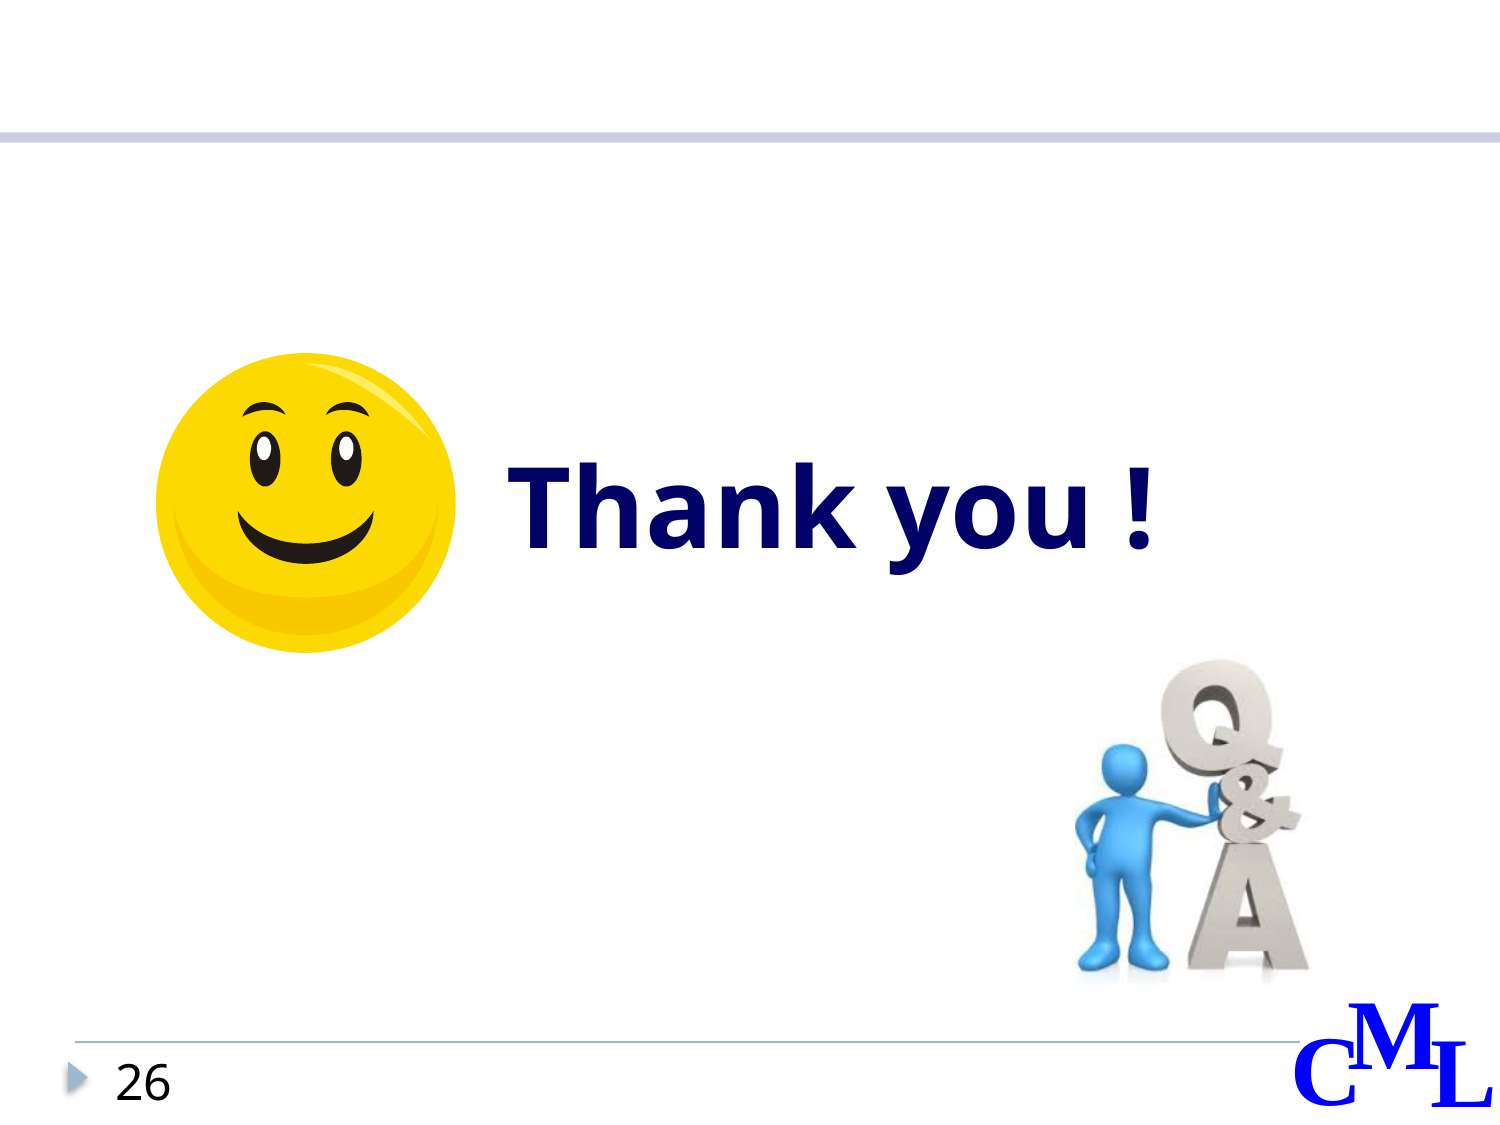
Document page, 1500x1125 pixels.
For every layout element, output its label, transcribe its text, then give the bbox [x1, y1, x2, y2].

picture [1053, 652, 1322, 986]
picture [155, 352, 456, 654]
title Thank you ! [462, 428, 1220, 578]
slide_number 26 [100, 1042, 313, 1103]
